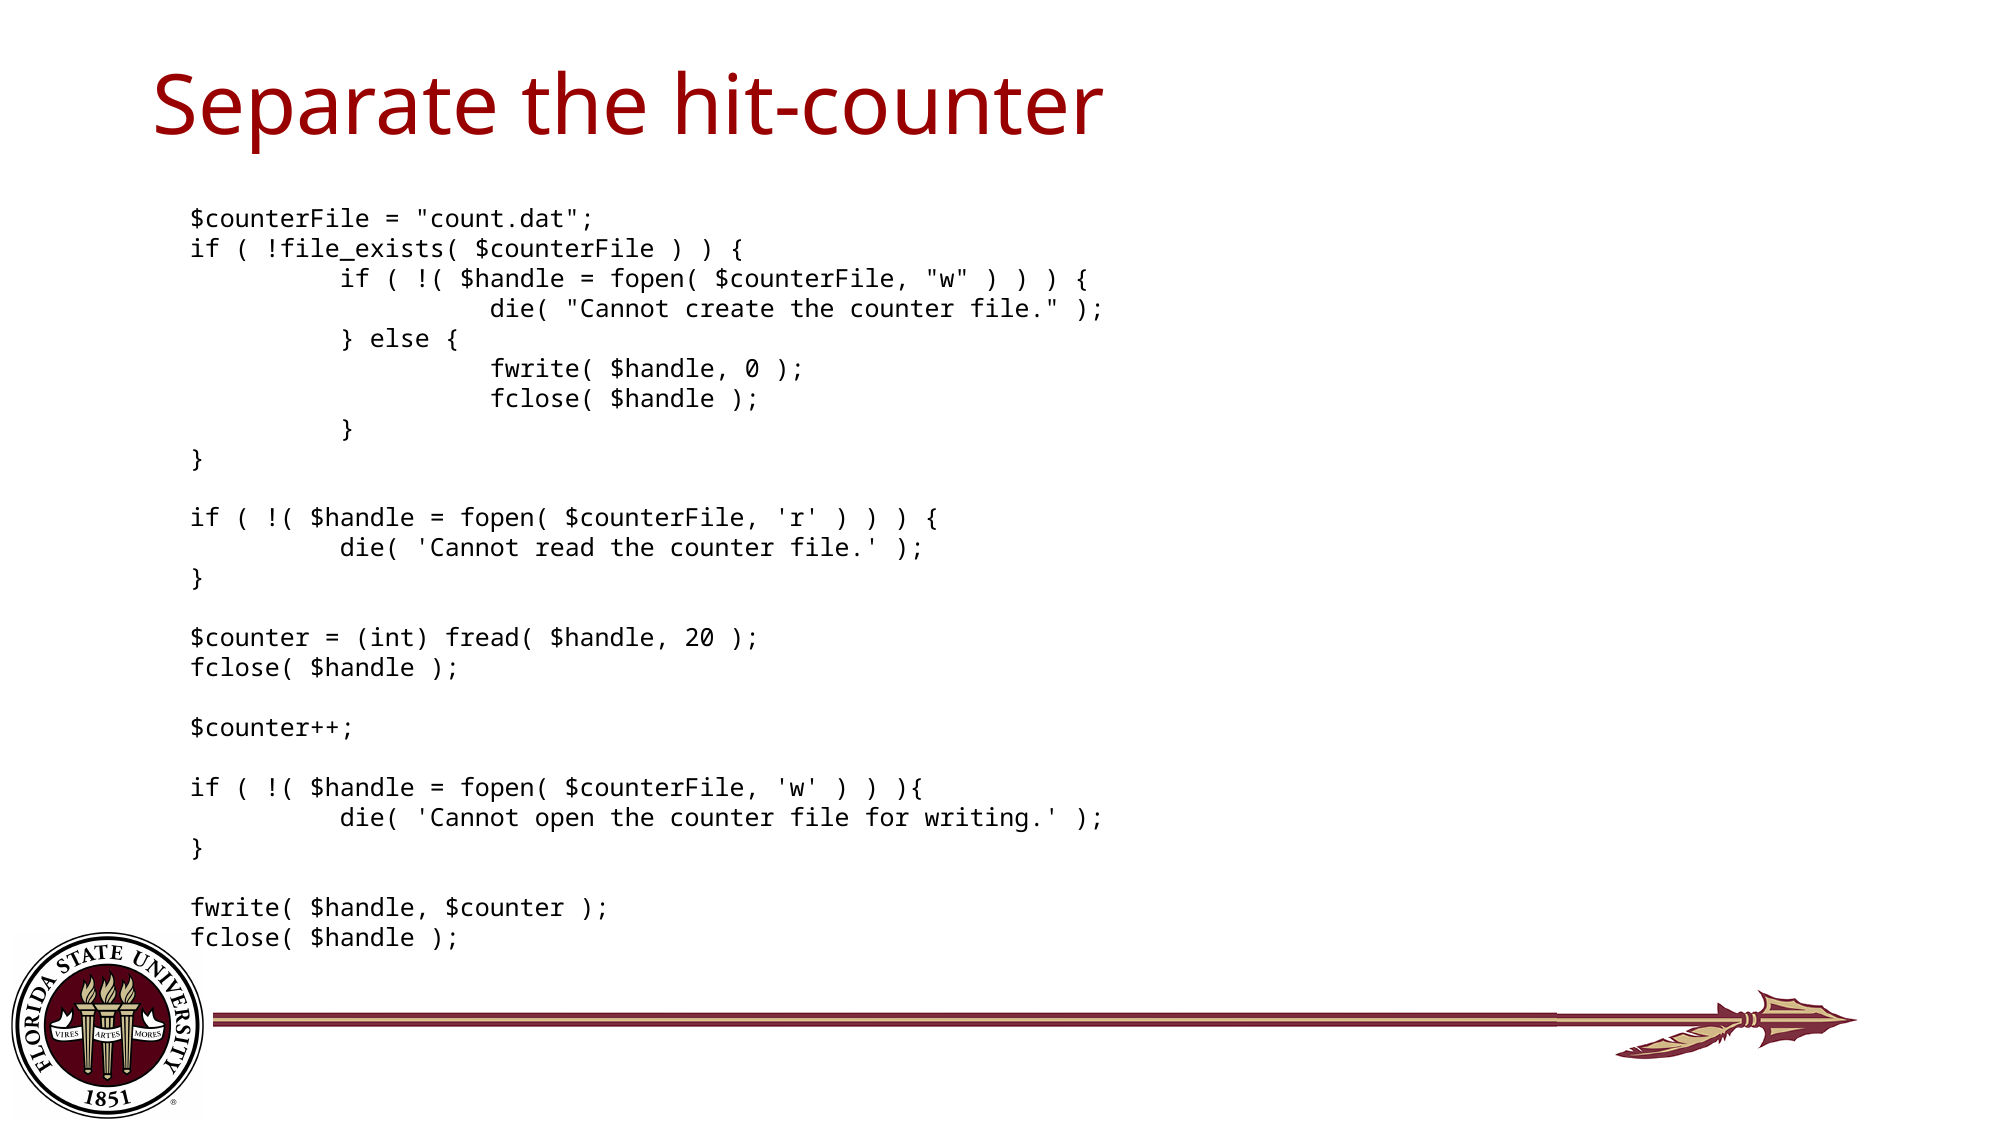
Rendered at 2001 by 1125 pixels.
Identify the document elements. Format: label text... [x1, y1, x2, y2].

list $counterFile = "count.dat"; if ( !file_exists( $counterFile ) ) { if ( !( $handle = fopen( $counterFile, "w" ) ) ) { die( "Cannot create the counter file." ); } else { fwrite( $handle, 0 ); fclose( $handle ); } } if ( !( $handle = fopen( $counterFile, 'r' ) ) ) { die( 'Cannot read the counter file.' ); } $counter = (int) fread( $handle, 20 ); fclose( $handle ); $counter++; if ( !( $handle = fopen( $counterFile, 'w' ) ) ){ die( 'Cannot open the counter file for writing.' ); } fwrite( $handle, $counter ); fclose( $handle ); [174, 186, 1751, 976]
picture [213, 895, 1863, 1125]
picture [11, 932, 204, 1119]
title Separate the hit-counter [136, 36, 1488, 179]
